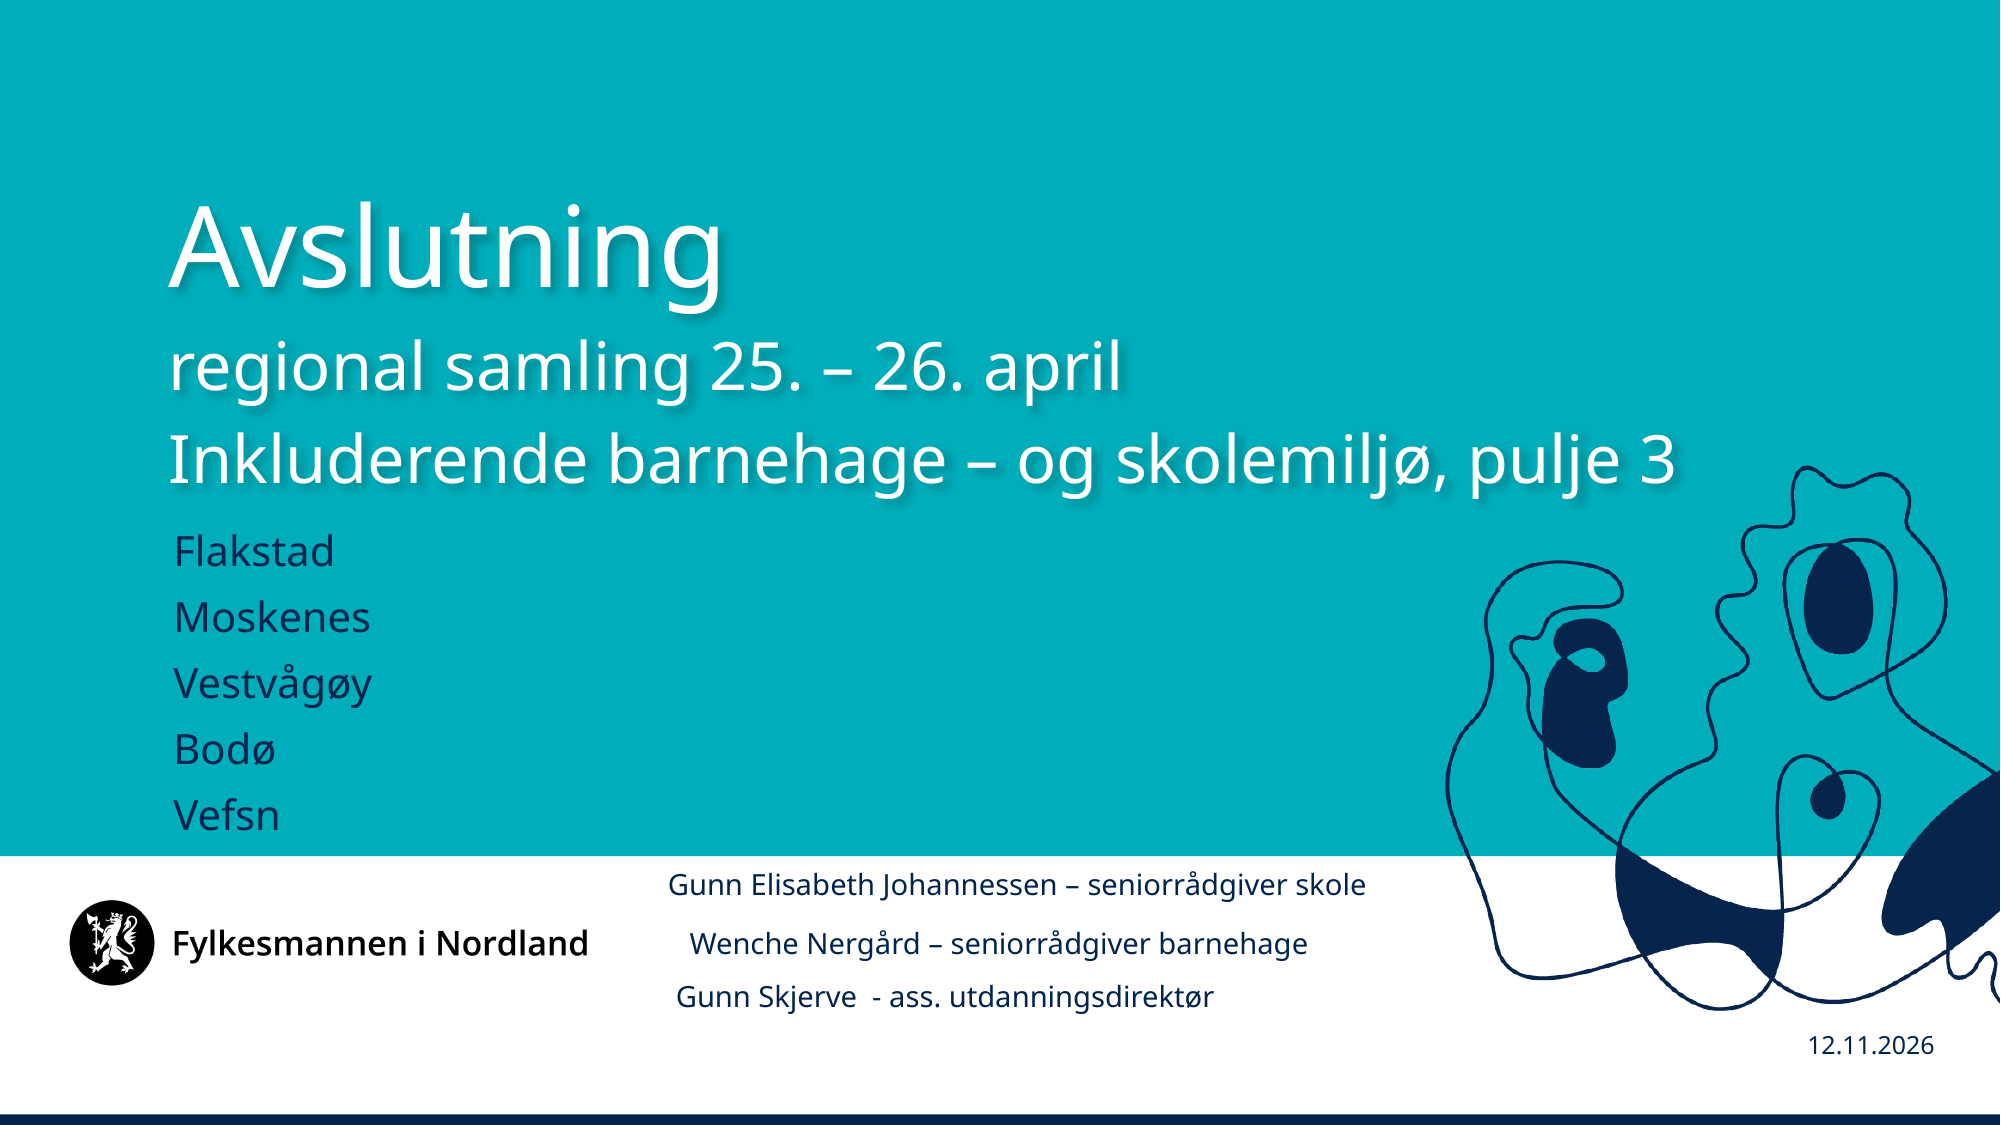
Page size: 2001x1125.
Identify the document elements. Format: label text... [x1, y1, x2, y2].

list Avslutning regional samling 25. – 26. april Inkluderende barnehage – og skolemiljø, pulje 3 [153, 157, 1733, 580]
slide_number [1772, 1027, 1950, 1066]
list Flakstad Moskenes Vestvågøy Bodø Vefsn Gunn Elisabeth Johannessen – seniorrådgiver skole Wenche Nergård – seniorrådgiver barnehage Gunn Skjerve - ass. utdanningsdirektør [158, 523, 1400, 819]
picture [0, 831, 797, 1074]
picture [1445, 465, 2000, 1011]
